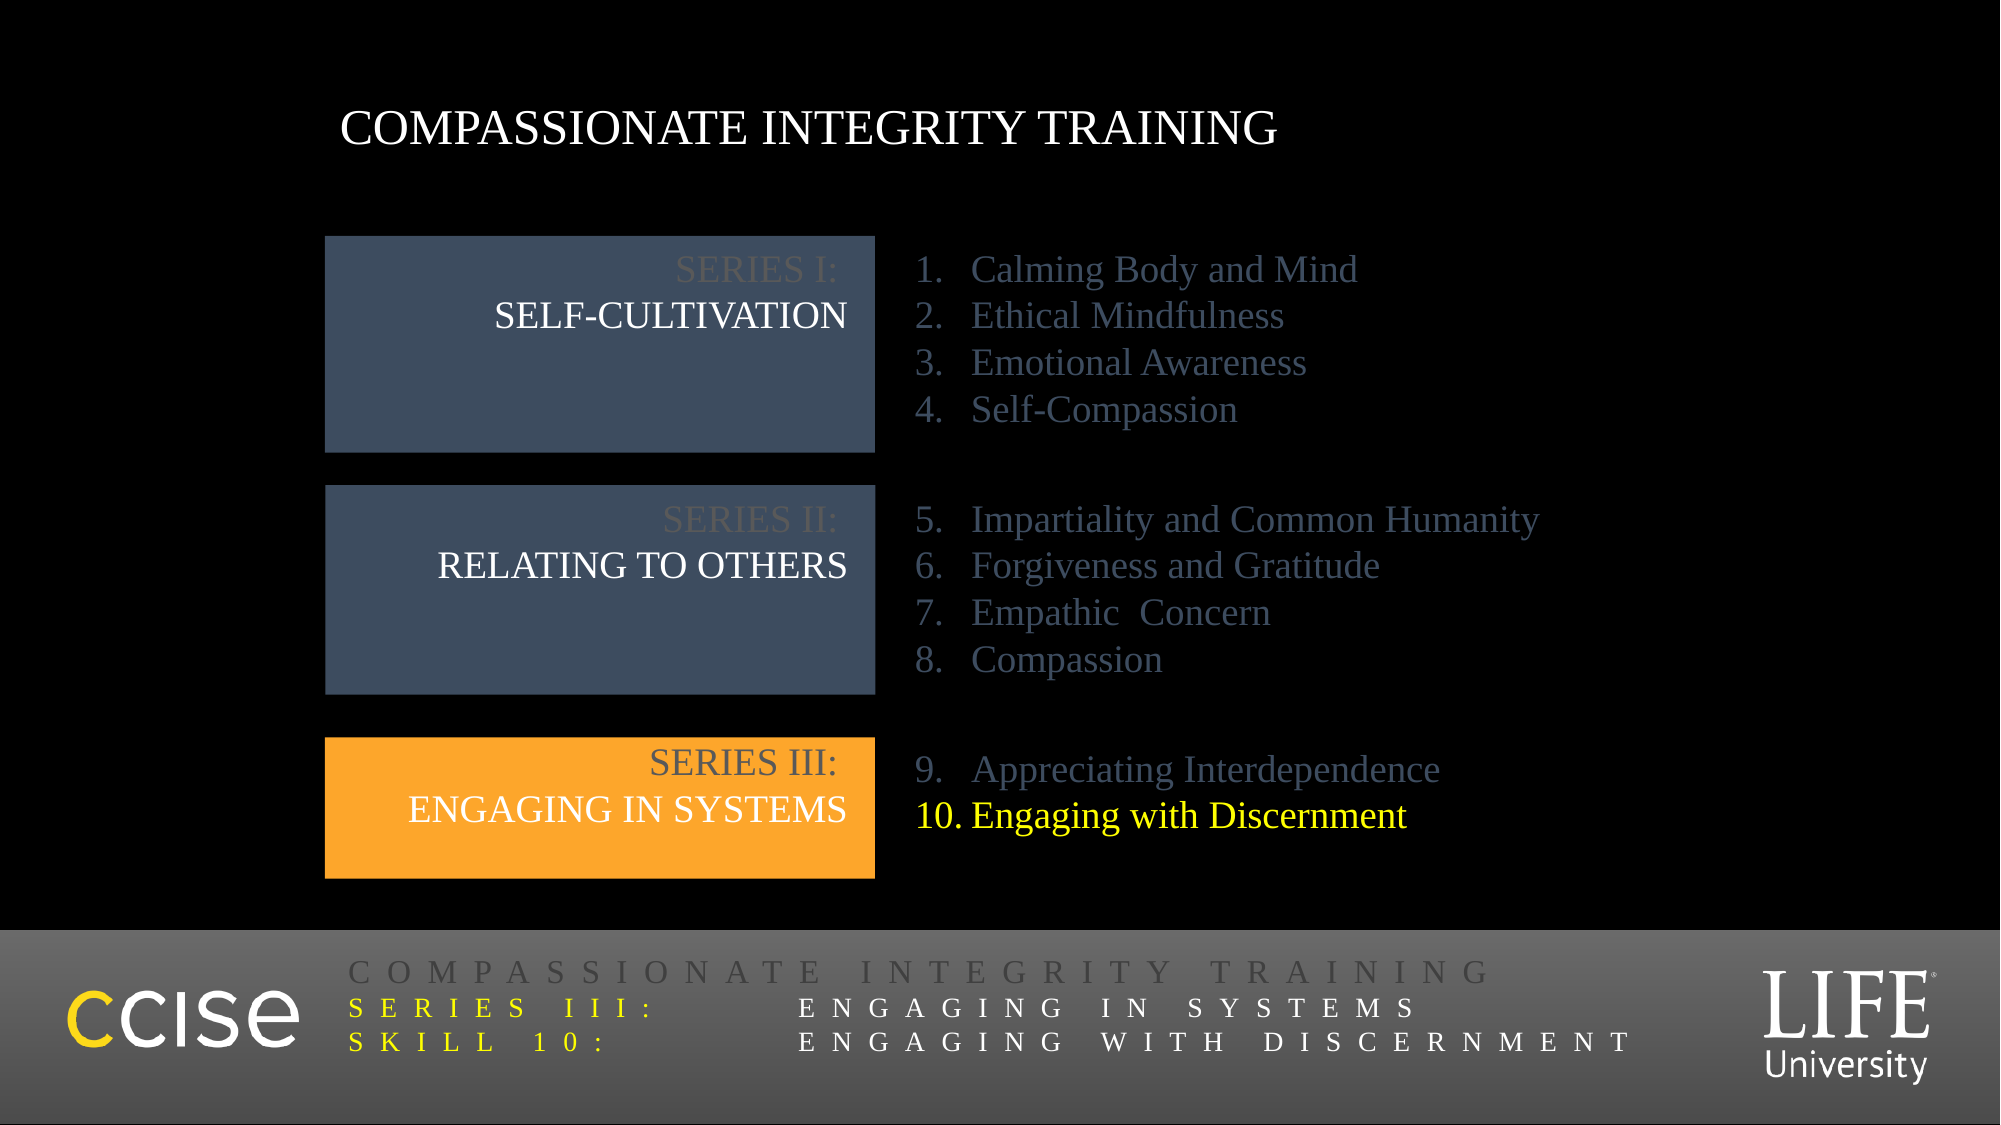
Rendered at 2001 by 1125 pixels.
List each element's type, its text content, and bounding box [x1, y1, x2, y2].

text_box [0, 928, 2000, 1125]
picture [66, 958, 300, 1095]
picture [1752, 943, 1945, 1111]
text_box COMPASSIONATE INTEGRITY TRAINING [324, 87, 1475, 189]
text_box COMPASSIONATE INTEGRITY TRAINING SERIES III: ENGAGING IN SYSTEMS SKILL 10: ENGAGING WITH DISCERNMENT [333, 942, 1751, 1064]
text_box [324, 729, 1701, 846]
text_box [323, 483, 877, 697]
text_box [374, 485, 1701, 690]
text_box [323, 853, 877, 881]
text_box [323, 234, 877, 455]
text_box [399, 235, 1513, 440]
